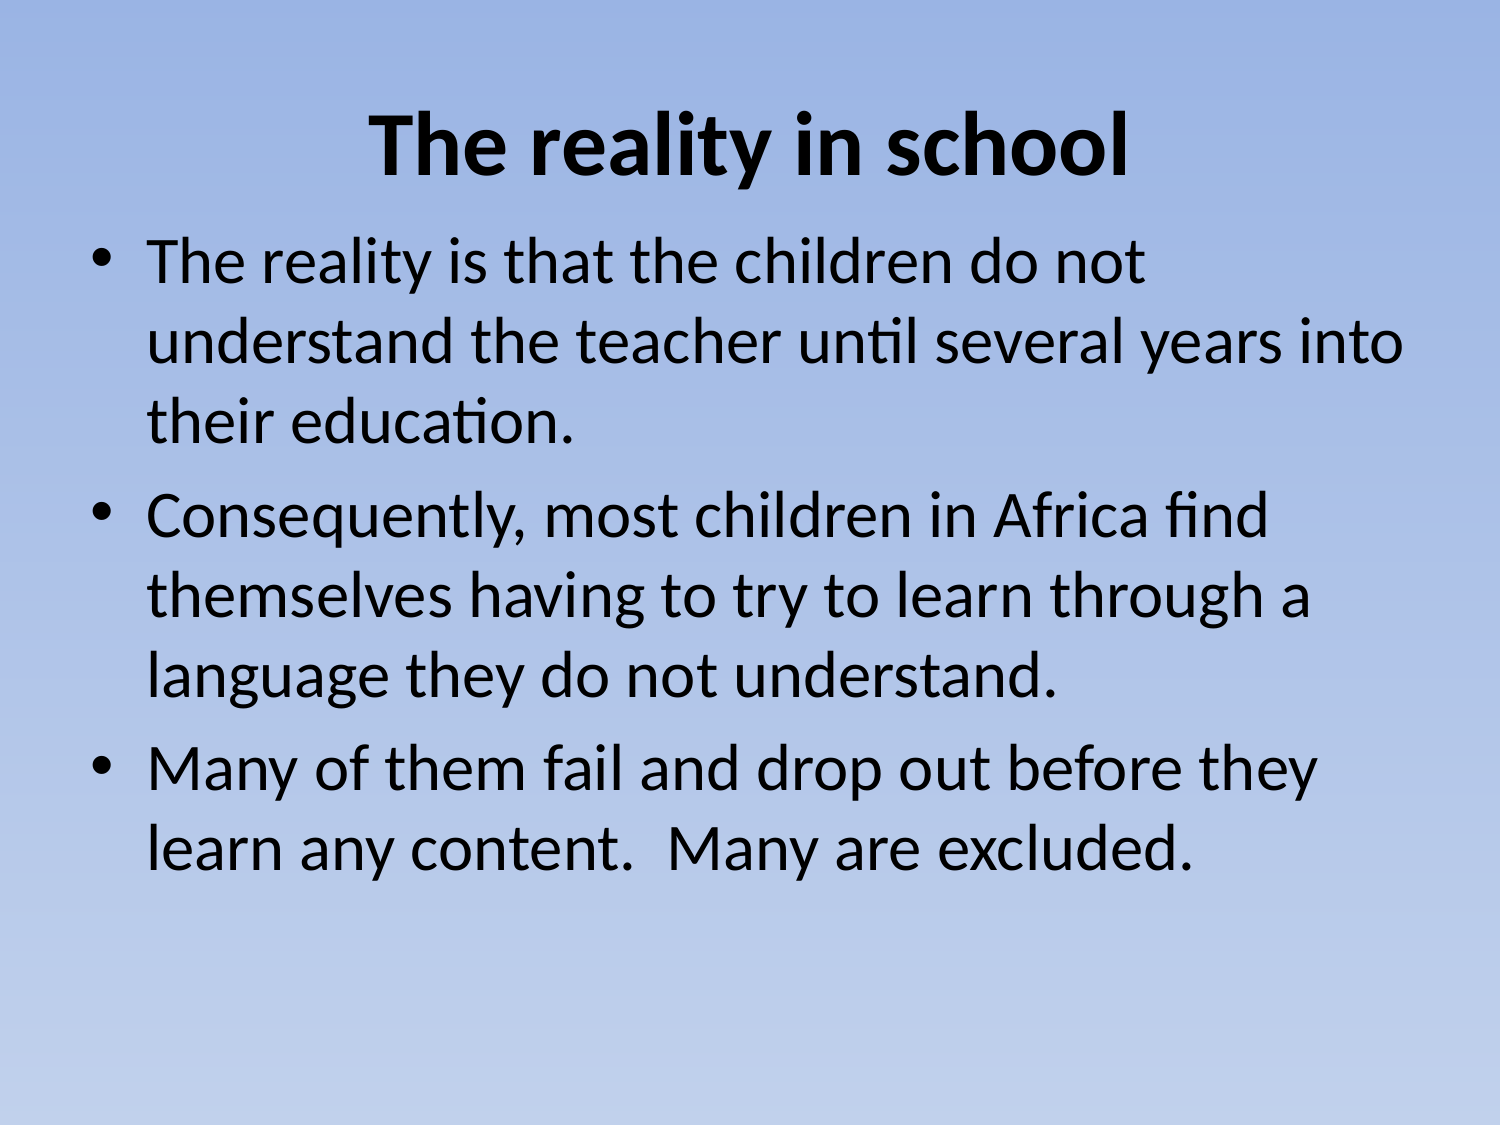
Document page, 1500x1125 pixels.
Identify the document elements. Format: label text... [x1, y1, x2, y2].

title The reality in school [75, 45, 1425, 209]
list The reality is that the children do not understand the teacher until several years into their education. Consequently, most children in Africa find themselves having to try to learn through a language they do not understand. Many of them fail and drop out before they learn any content. Many are excluded. [75, 209, 1425, 1043]
